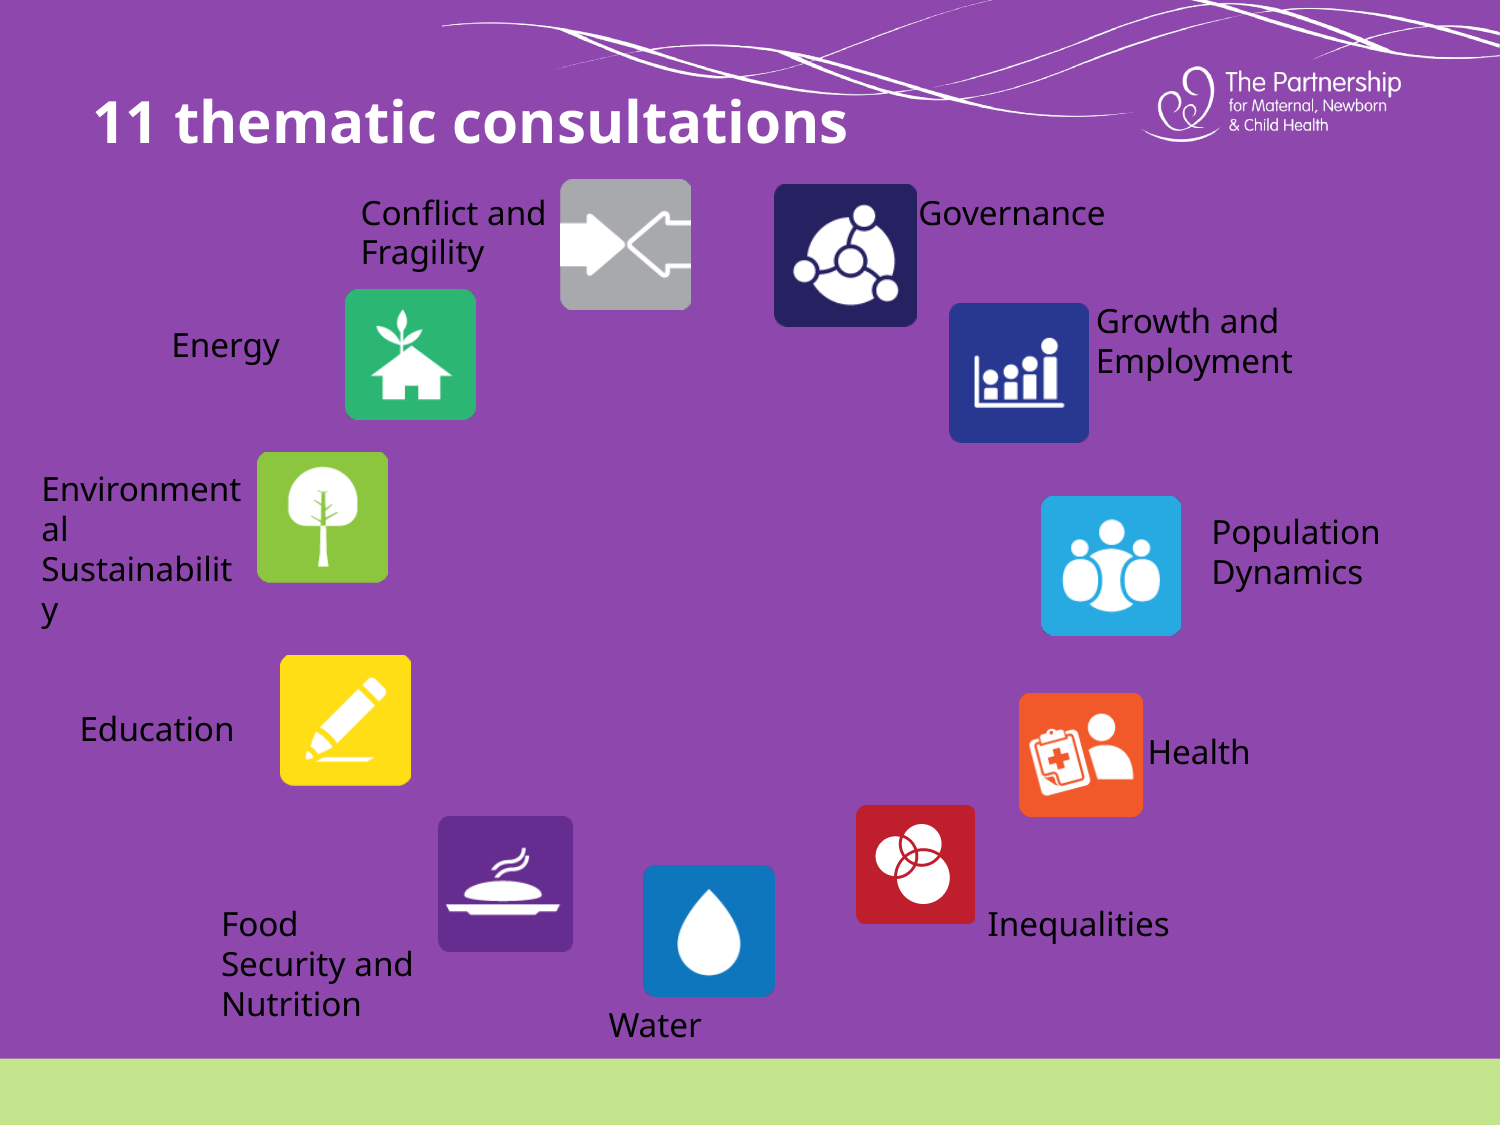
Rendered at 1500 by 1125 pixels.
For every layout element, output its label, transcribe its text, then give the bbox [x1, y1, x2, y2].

picture [774, 184, 917, 327]
text_box Growth and Employment [1081, 293, 1313, 388]
picture [949, 303, 1089, 443]
picture [855, 805, 975, 924]
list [280, 655, 412, 786]
picture [437, 816, 574, 952]
text_box Water [593, 996, 825, 1052]
picture [442, 0, 1500, 117]
picture [257, 451, 388, 583]
text_box Conflict and Fragility [345, 184, 554, 279]
picture [643, 865, 775, 997]
text_box Energy [156, 317, 340, 372]
text_box Population Dynamics [1196, 503, 1428, 599]
text_box Environmental Sustainability [26, 461, 258, 636]
picture [1041, 496, 1181, 636]
picture [1018, 693, 1143, 817]
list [560, 178, 691, 310]
text_box Education [64, 701, 275, 756]
title 11 thematic consultations [77, 78, 1428, 162]
picture [345, 289, 477, 420]
text_box Health [1147, 723, 1364, 779]
text_box Inequalities [972, 895, 1204, 951]
text_box Food Security and Nutrition [206, 895, 438, 1031]
text_box Governance [918, 184, 1135, 240]
